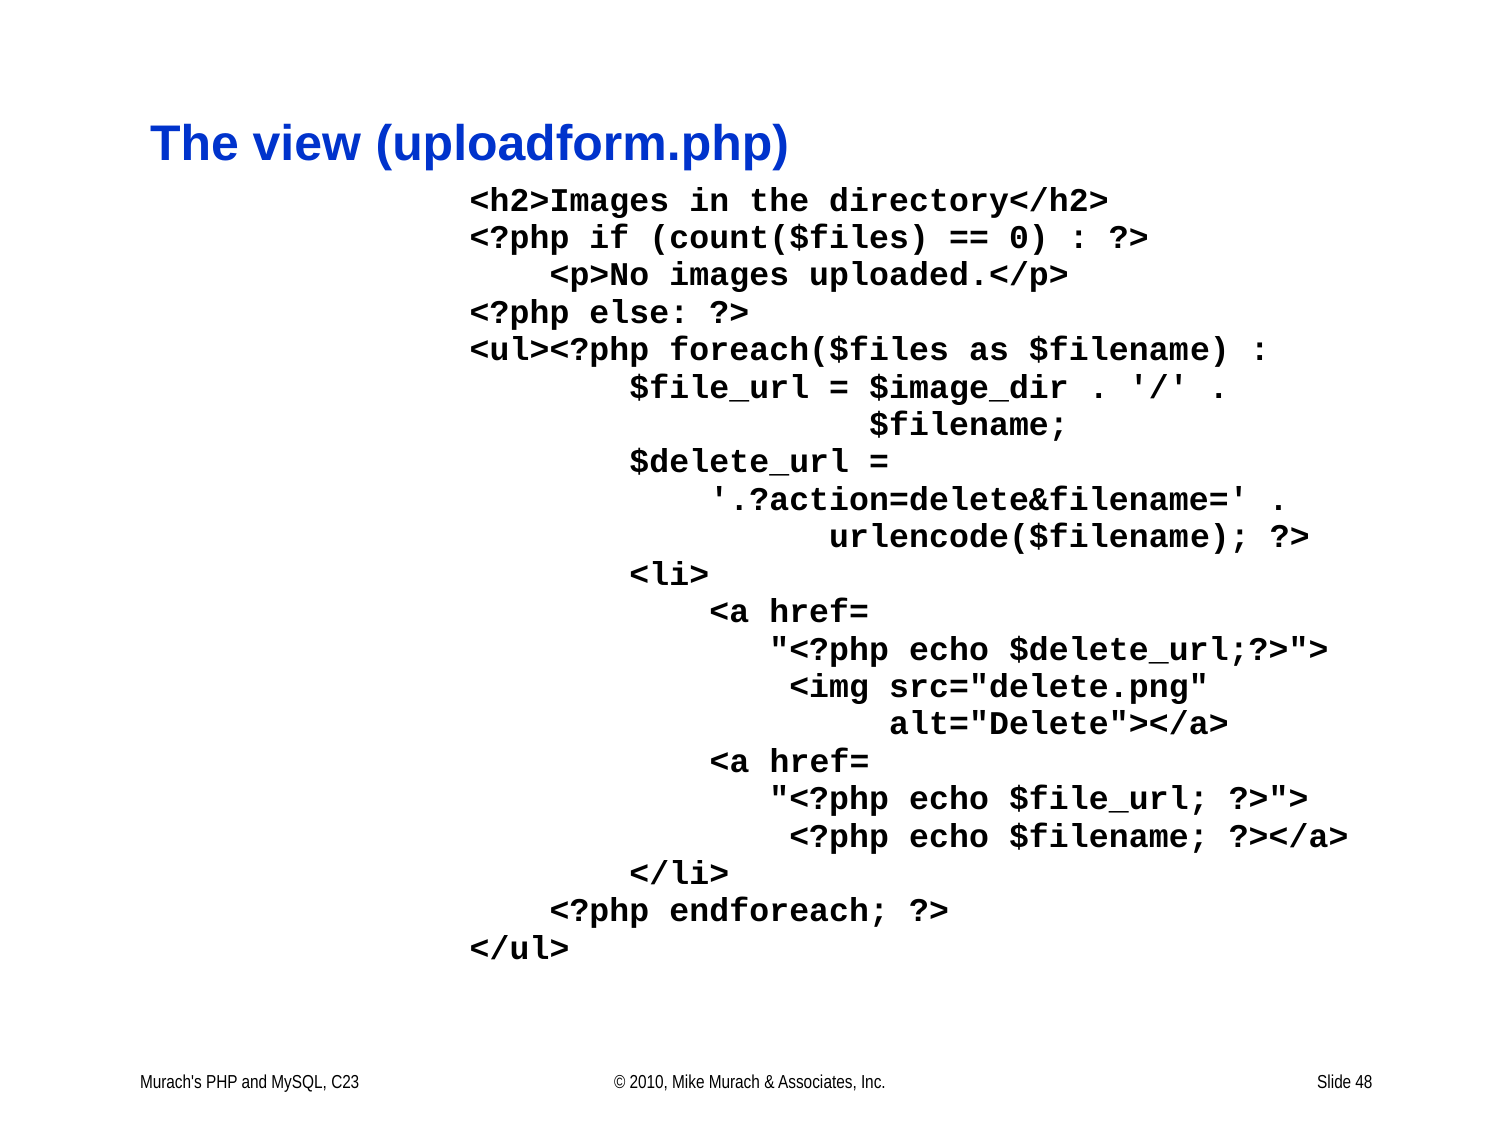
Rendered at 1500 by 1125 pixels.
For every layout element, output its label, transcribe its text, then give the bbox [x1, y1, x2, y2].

slide_number Murach's PHP and MySQL, C23 [125, 1025, 450, 1100]
slide_number Slide 48 [1074, 1025, 1388, 1100]
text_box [149, 112, 1352, 974]
footer © 2010, Mike Murach & Associates, Inc. [474, 1025, 1025, 1100]
